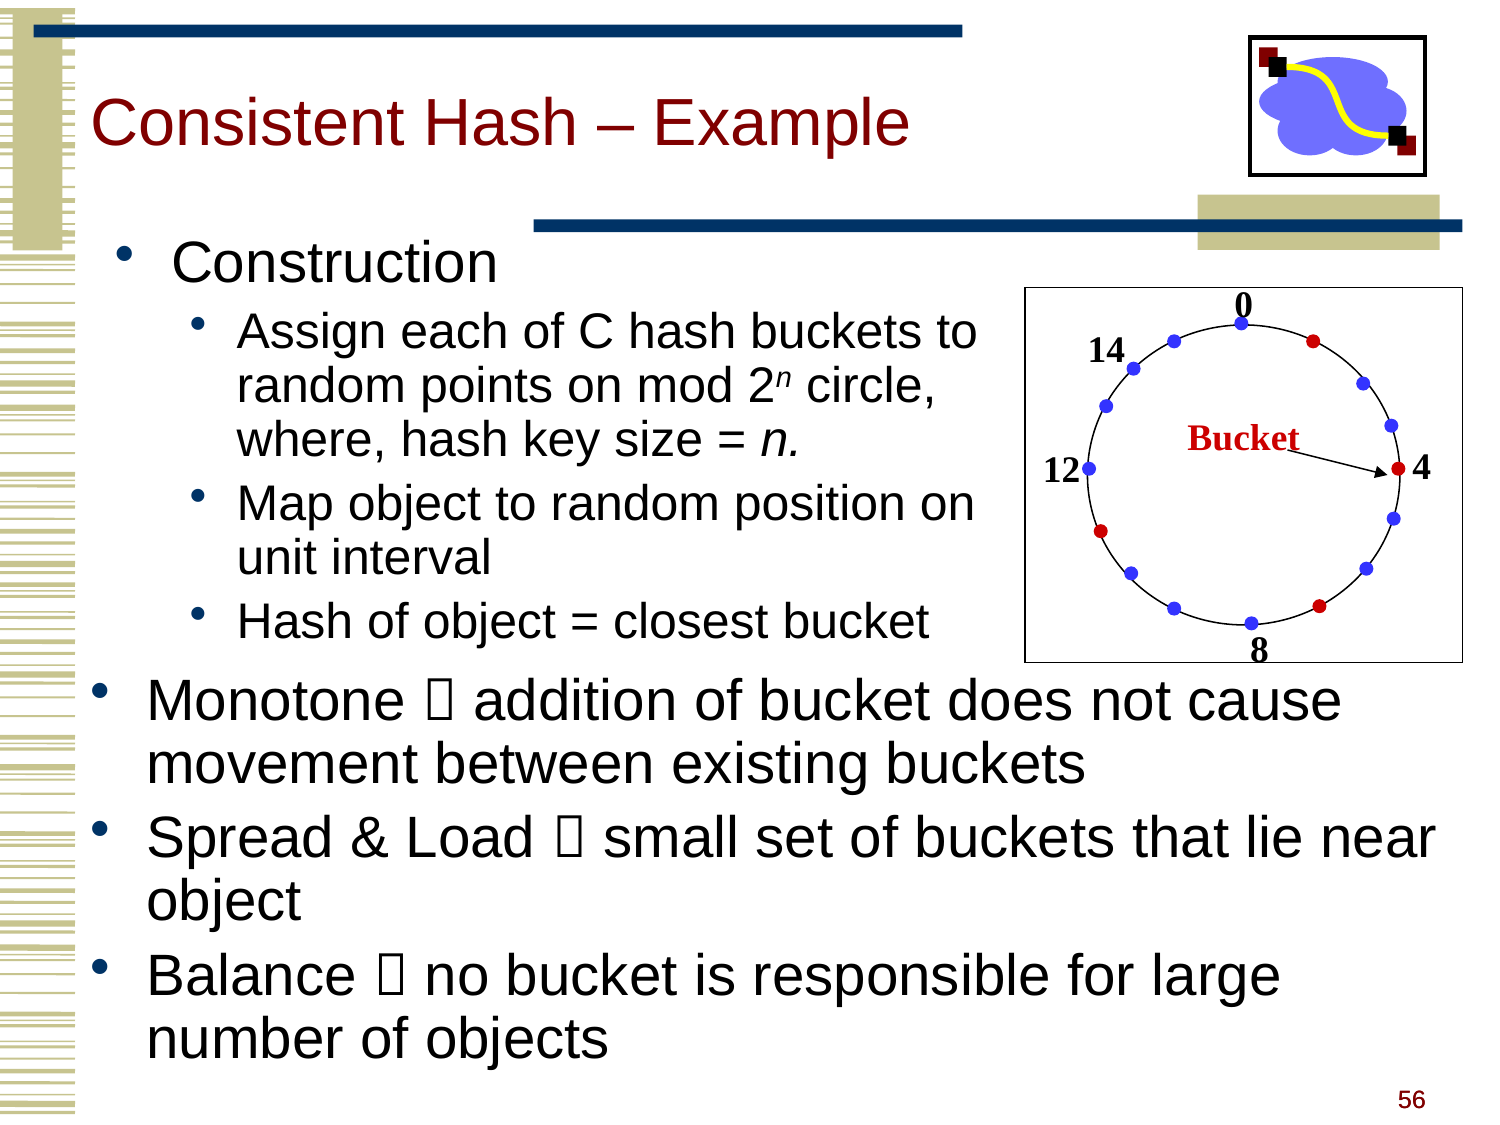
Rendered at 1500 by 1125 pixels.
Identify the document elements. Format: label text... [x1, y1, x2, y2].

text_box [1313, 599, 1326, 613]
text_box 4 [1412, 442, 1438, 488]
text_box [1024, 287, 1250, 663]
text_box [1094, 524, 1107, 538]
text_box [1087, 325, 1400, 625]
text_box [1124, 567, 1138, 580]
text_box 14 [1087, 324, 1125, 415]
text_box Bucket [1187, 412, 1338, 458]
text_box [1167, 602, 1181, 615]
text_box [1127, 362, 1140, 375]
text_box [1082, 462, 1096, 475]
text_box [1356, 377, 1370, 390]
text_box [1392, 462, 1405, 475]
text_box [1235, 325, 1248, 330]
text_box [1245, 617, 1258, 630]
text_box [1167, 335, 1181, 348]
slide_number 56 [1080, 1045, 1442, 1122]
text_box [1387, 512, 1400, 525]
text_box Construction Assign each of C hash buckets to random points on mod 2n circle, where, hash key size = n. Map object to random position on unit interval Hash of object = closest bucket [99, 224, 1000, 500]
text_box [1260, 287, 1463, 663]
text_box [1385, 419, 1398, 432]
title Consistent Hash – Example [74, 24, 1463, 226]
text_box [1360, 562, 1373, 575]
text_box [1287, 449, 1388, 478]
text_box 0 [1234, 279, 1260, 325]
list Monotone  addition of bucket does not cause movement between existing buckets Spread & Load  small set of buckets that lie near object Balance  no bucket is responsible for large number of objects [74, 662, 1466, 1026]
text_box [1306, 335, 1320, 348]
text_box 8 [1250, 624, 1275, 670]
text_box 12 [1042, 444, 1081, 535]
